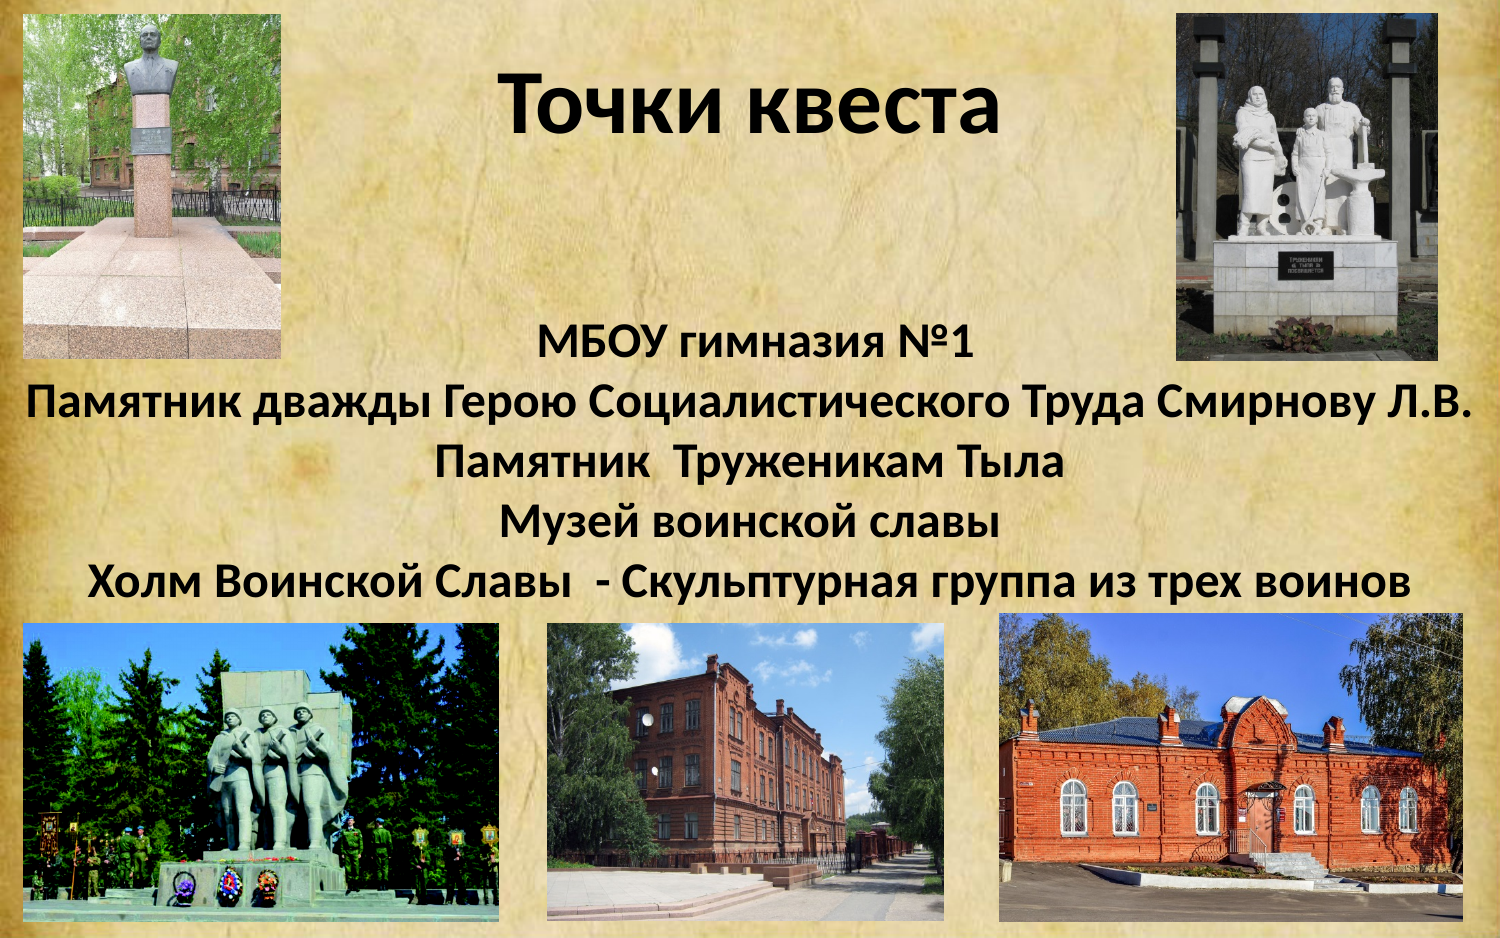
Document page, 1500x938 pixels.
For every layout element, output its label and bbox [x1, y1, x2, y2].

list [0, 0, 1500, 938]
picture [22, 622, 499, 923]
picture [1176, 13, 1438, 362]
picture [22, 14, 282, 359]
picture [546, 622, 944, 921]
picture [999, 613, 1463, 923]
